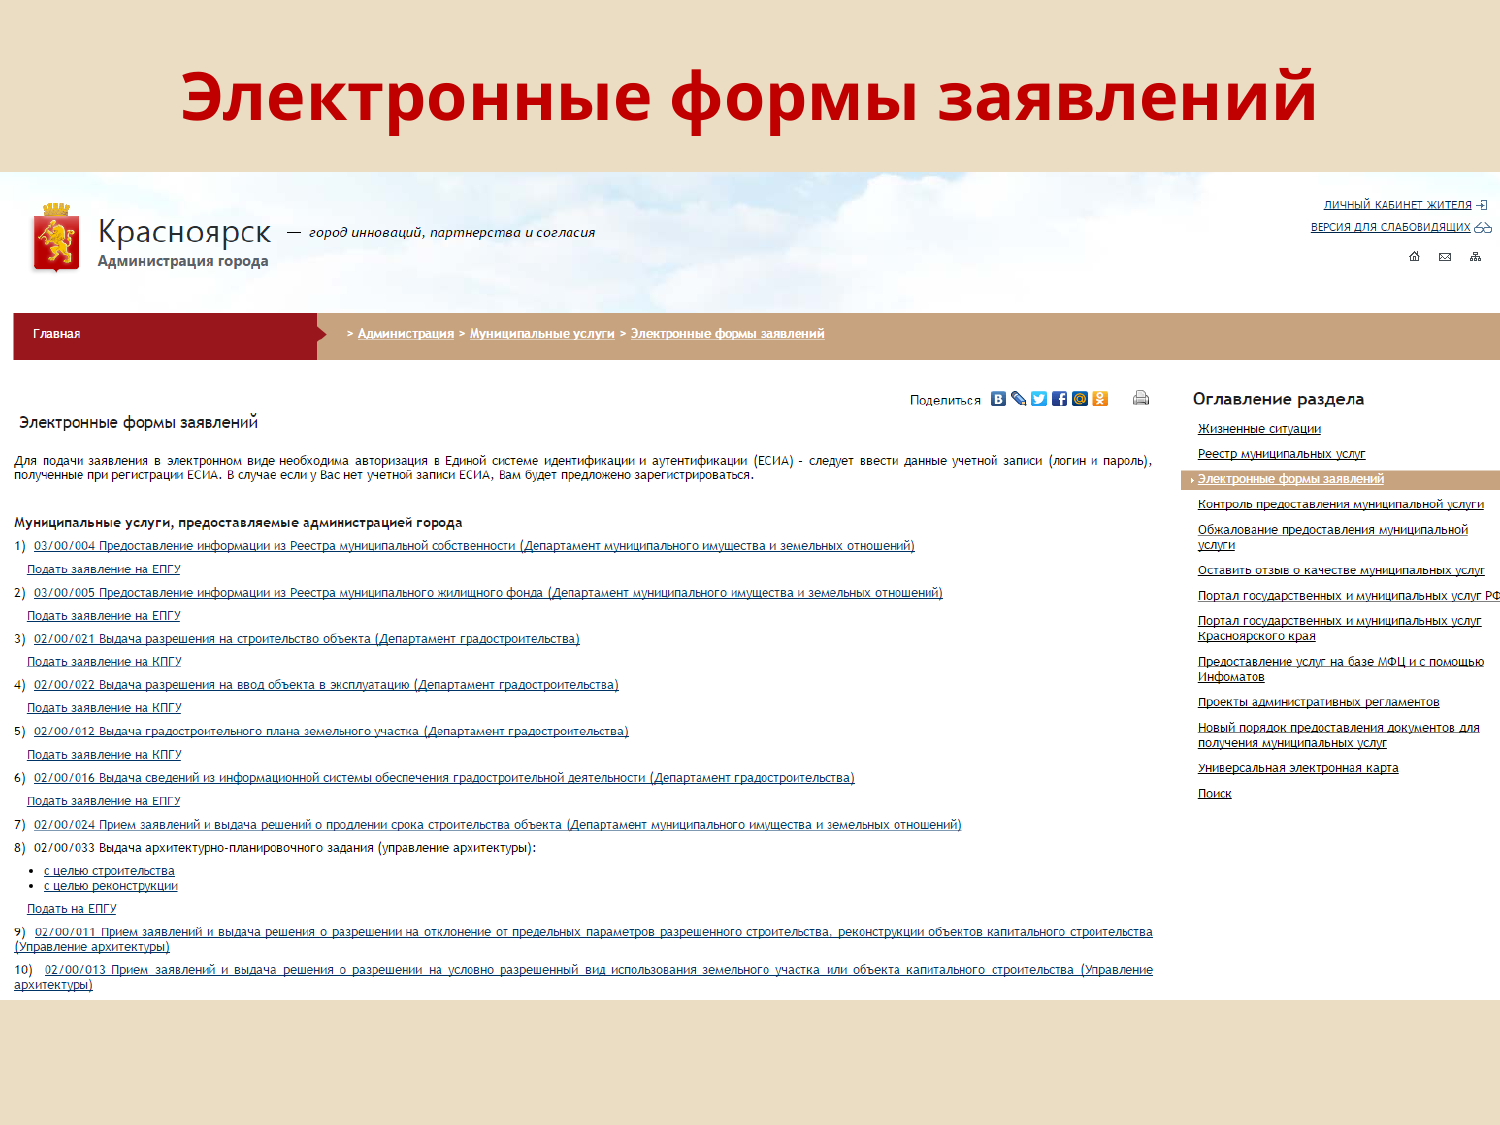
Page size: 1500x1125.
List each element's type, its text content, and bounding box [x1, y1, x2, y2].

title Электронные формы заявлений [75, 7, 1425, 171]
picture [0, 172, 1500, 1000]
